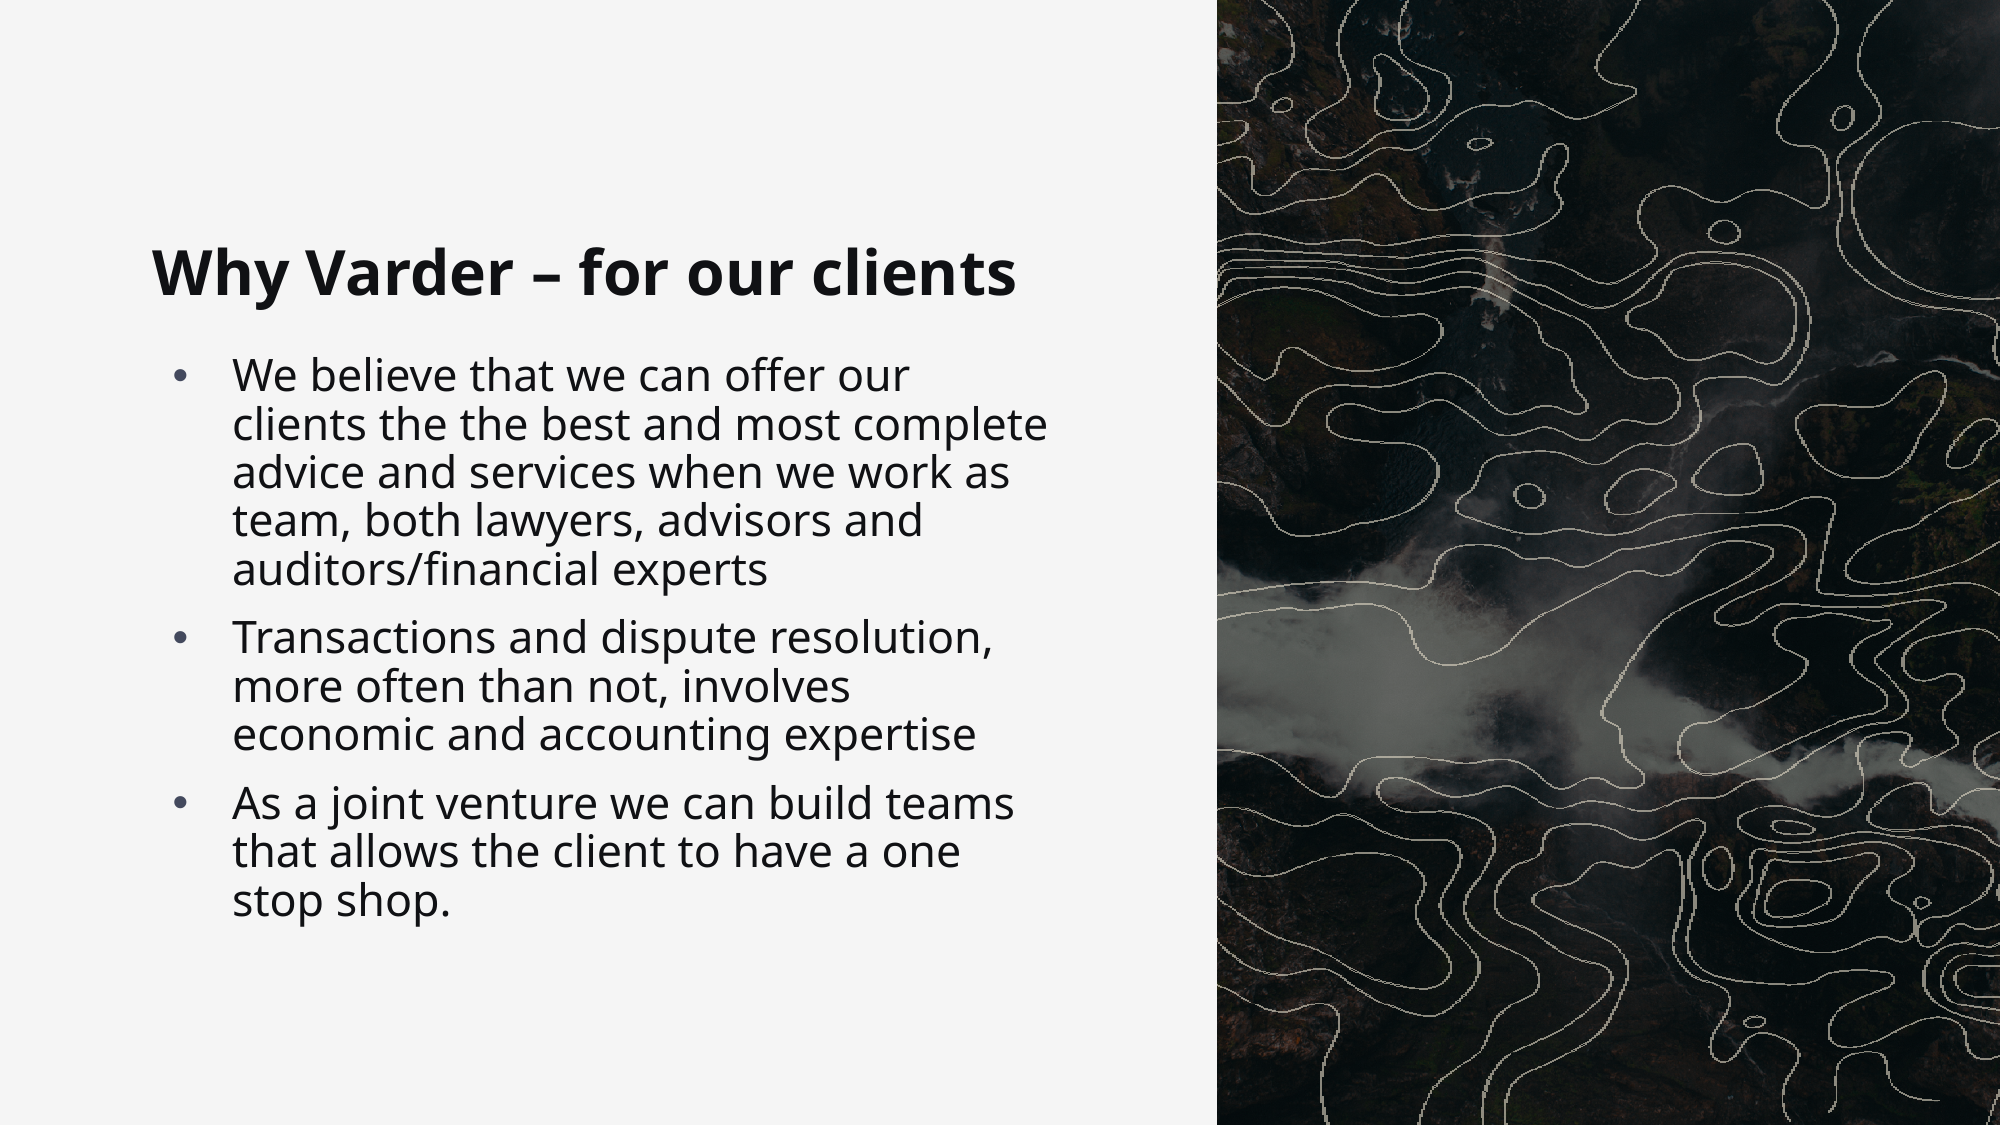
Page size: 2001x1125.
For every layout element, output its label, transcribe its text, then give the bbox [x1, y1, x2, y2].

title Why Varder – for our clients [137, 141, 1069, 317]
list We believe that we can offer our clients the the best and most complete advice and services when we work as team, both lawyers, advisors and auditors/financial experts Transactions and dispute resolution, more often than not, involves economic and accounting expertise As a joint venture we can build teams that allows the client to have a one stop shop. [137, 345, 1069, 984]
picture [1217, 0, 2000, 1125]
